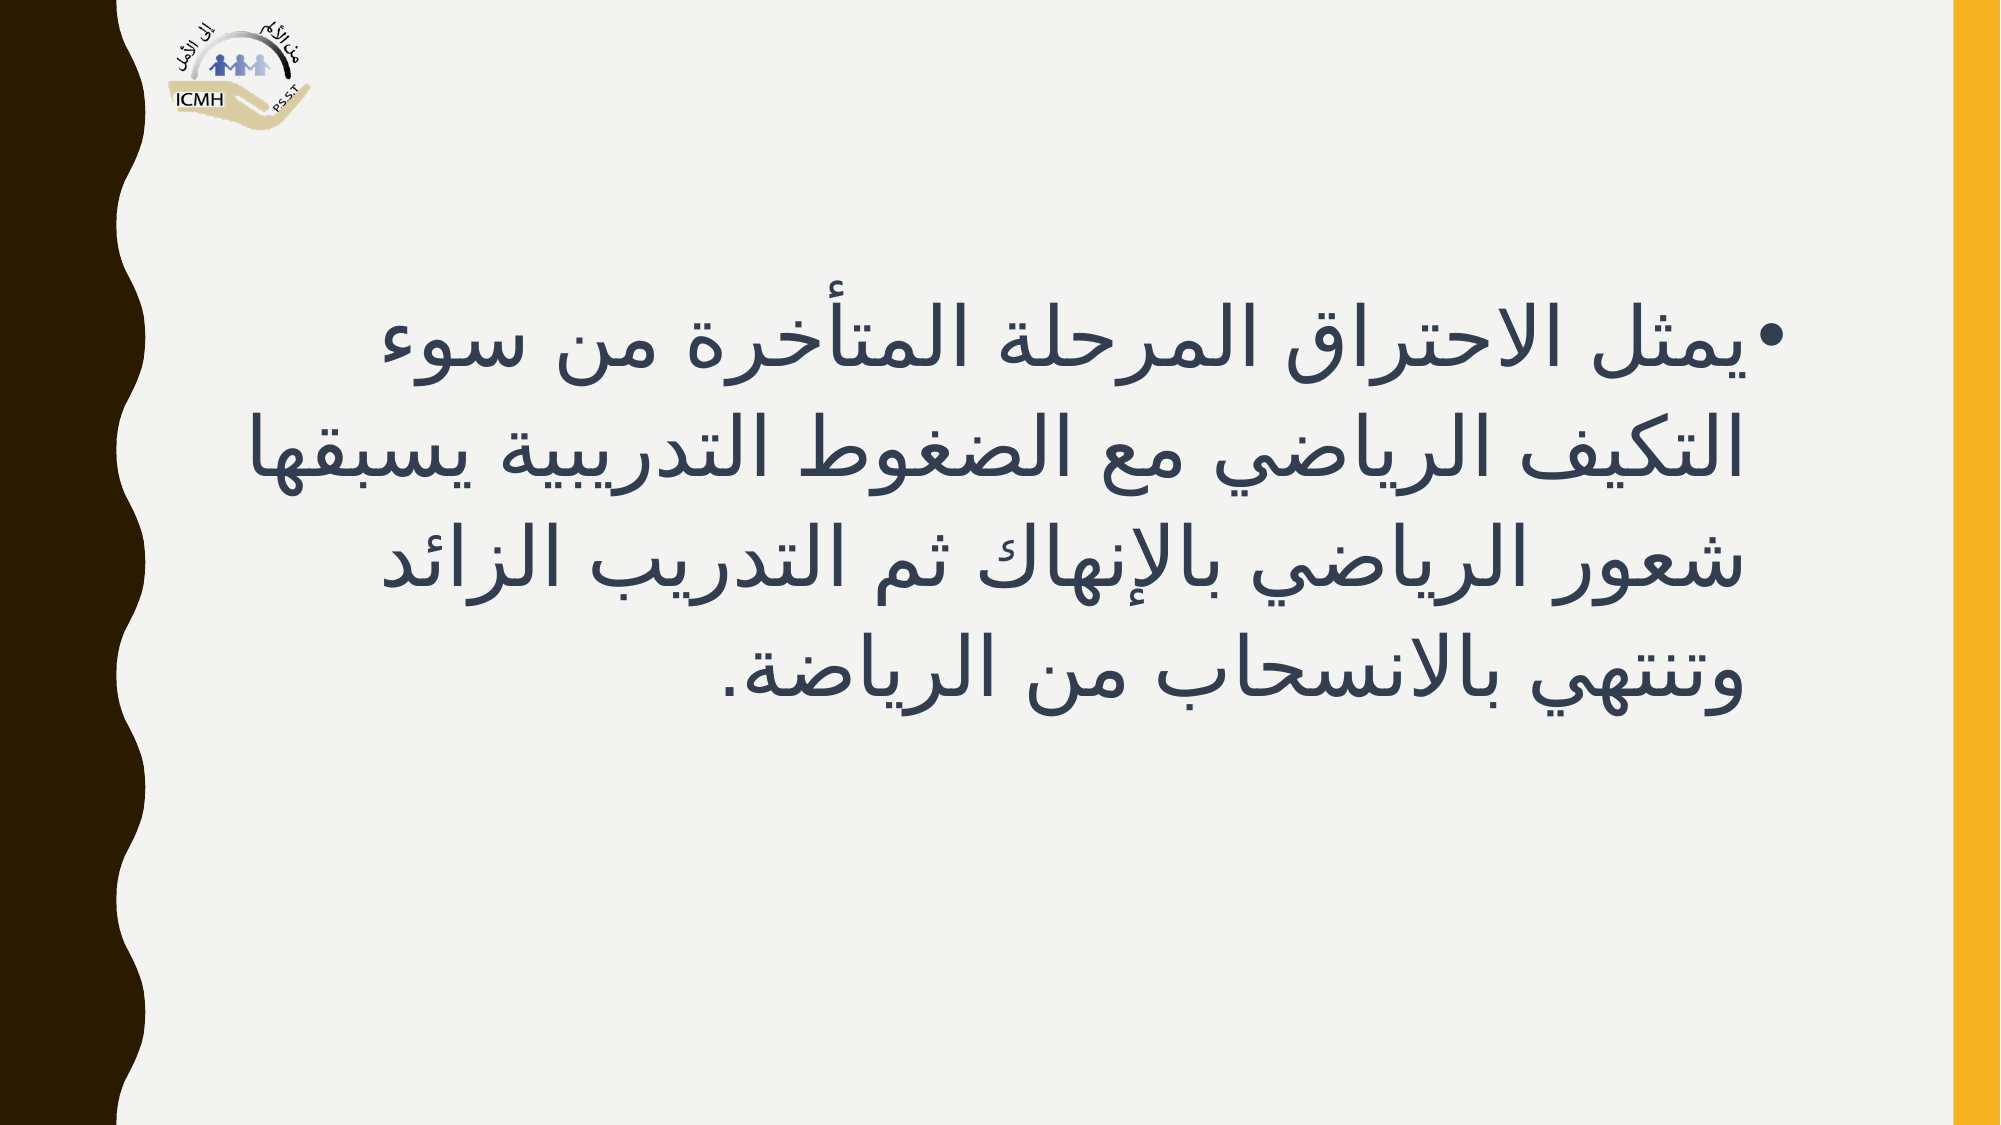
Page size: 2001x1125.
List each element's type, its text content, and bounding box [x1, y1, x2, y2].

picture [125, 0, 352, 142]
list يمثل الاحتراق المرحلة المتأخرة من سوء التكيف الرياضي مع الضغوط التدريبية يسبقها شعور الرياضي بالإنهاك ثم التدريب الزائد وتنتهي بالانسحاب من الرياضة. [197, 141, 1803, 1125]
